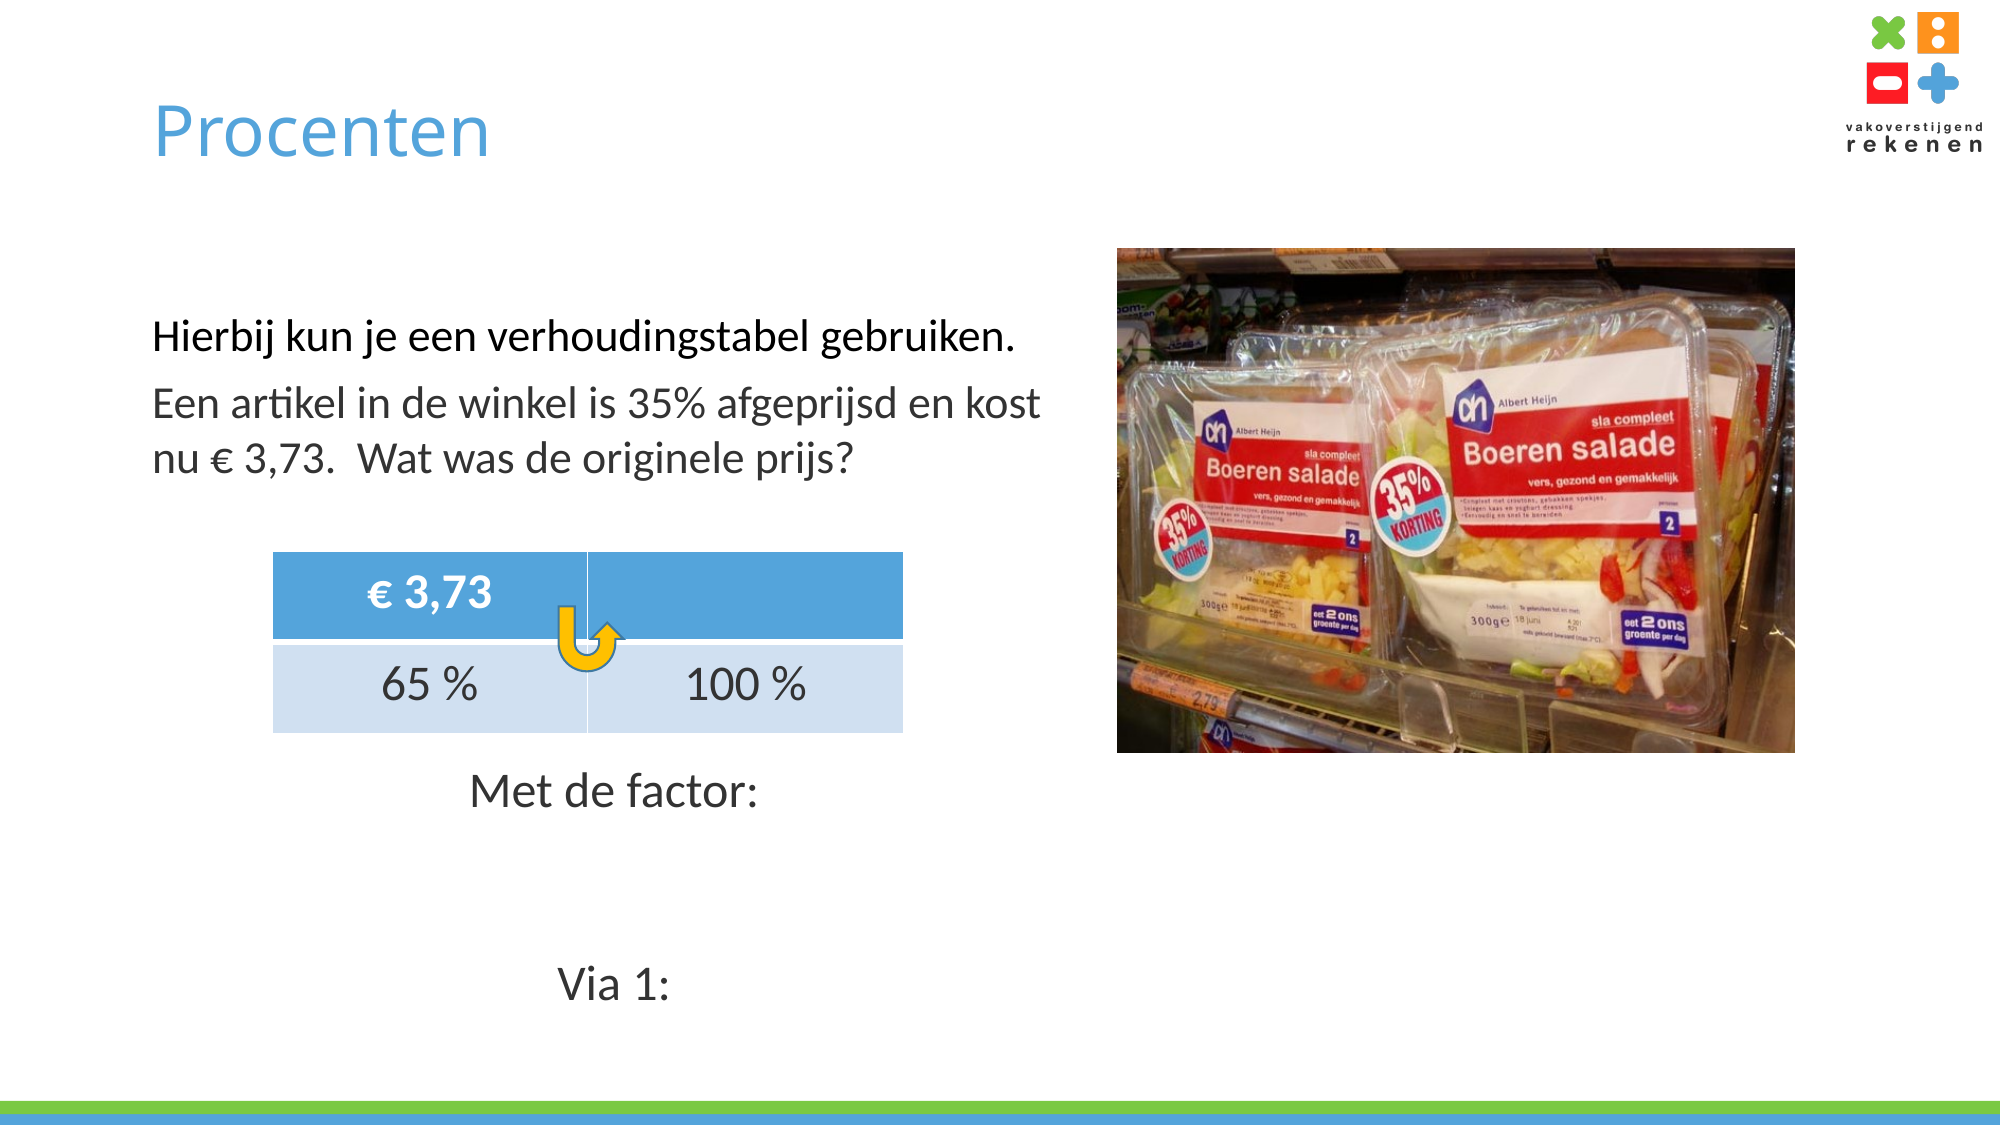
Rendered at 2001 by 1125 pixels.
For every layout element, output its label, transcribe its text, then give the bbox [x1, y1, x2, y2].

table_header € 3,73 [273, 552, 587, 639]
table_header [588, 552, 903, 639]
table_cell 65 % [273, 645, 587, 733]
text_box [557, 605, 626, 673]
picture [1846, 12, 1982, 152]
table_cell 100 % [588, 645, 903, 733]
title Procenten [137, 88, 1847, 180]
picture [1117, 248, 1795, 753]
